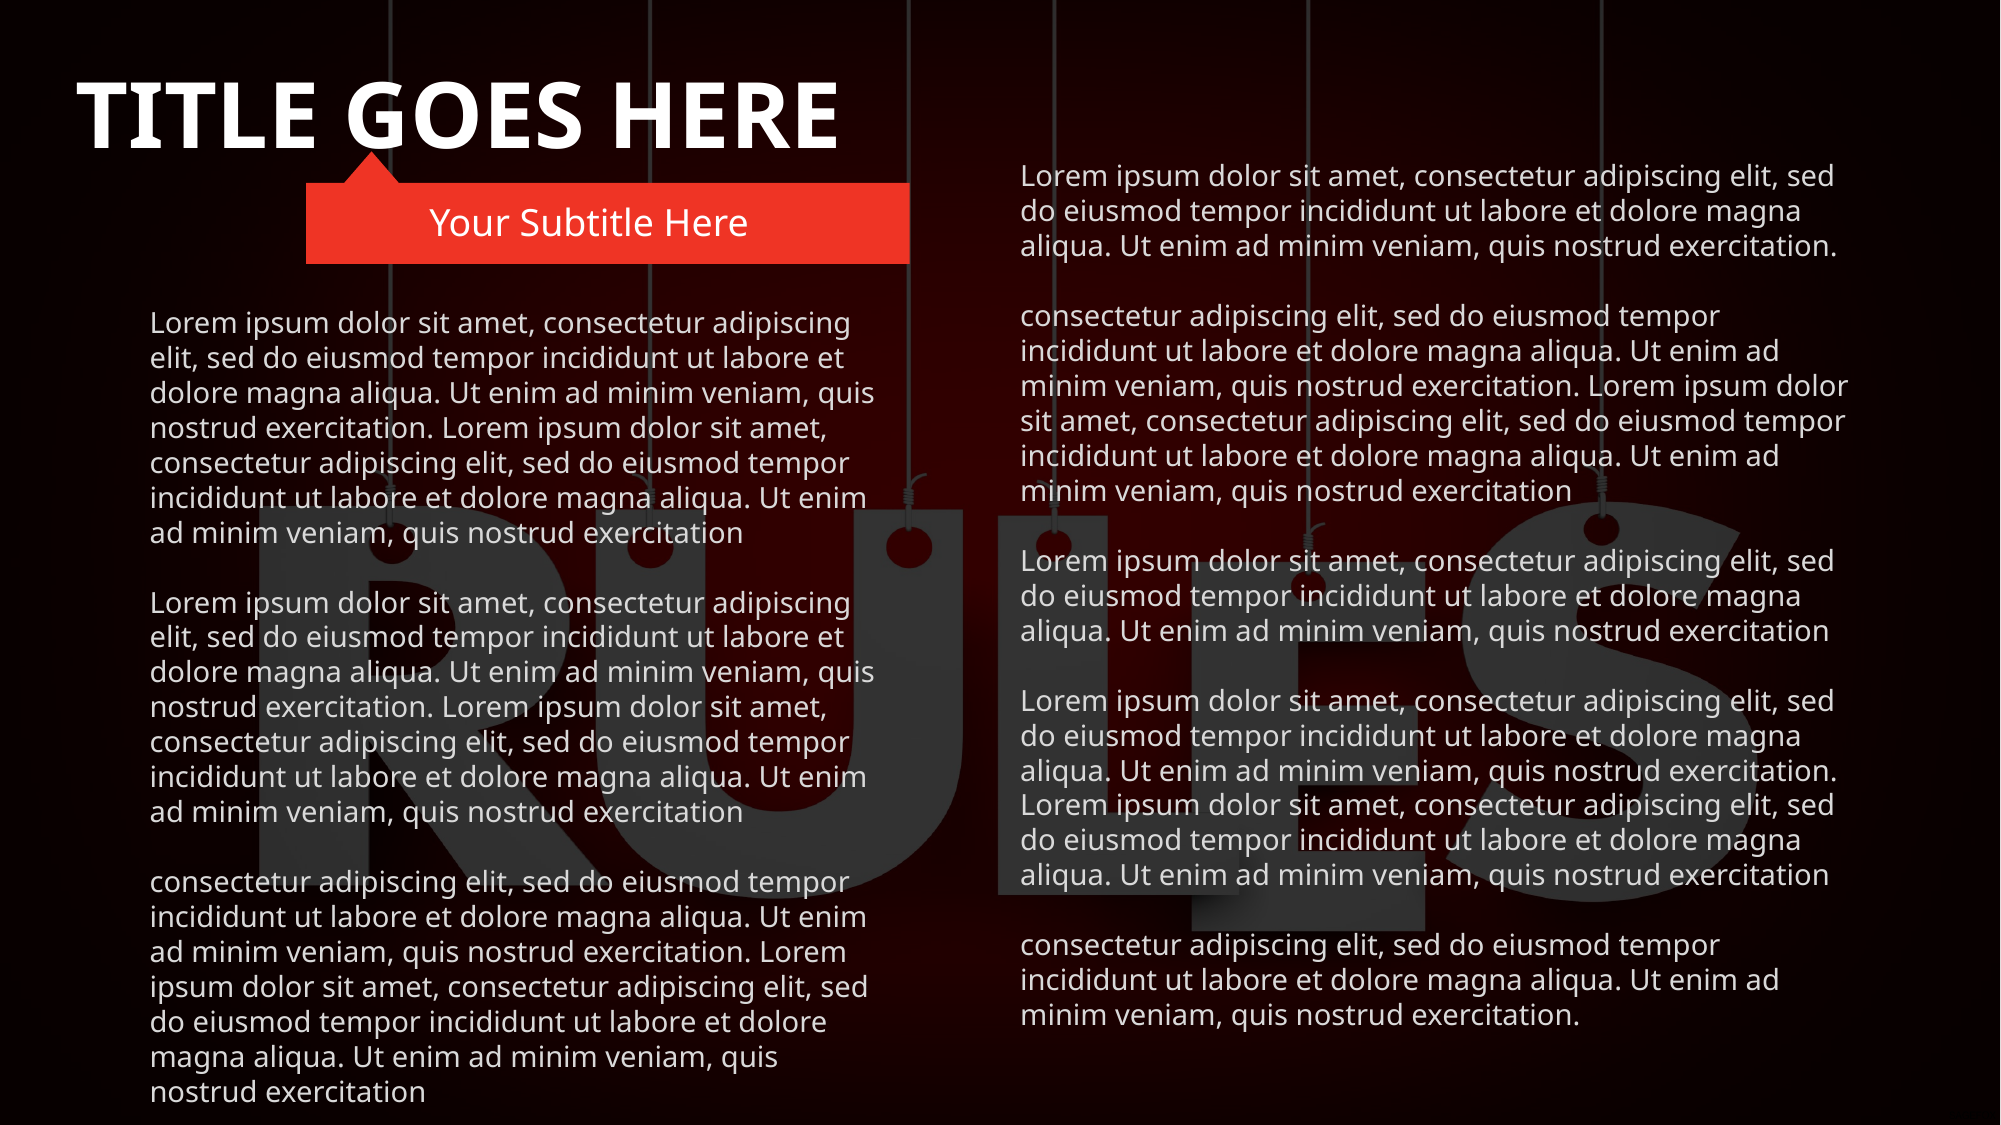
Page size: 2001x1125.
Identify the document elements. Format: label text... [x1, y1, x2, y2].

picture [0, 0, 2001, 1125]
text_box Lorem ipsum dolor sit amet, consectetur adipiscing elit, sed do eiusmod tempor incididunt ut labore et dolore magna aliqua. Ut enim ad minim veniam, quis nostrud exercitation. consectetur adipiscing elit, sed do eiusmod tempor incididunt ut labore et dolore magna aliqua. Ut enim ad minim veniam, quis nostrud exercitation. Lorem ipsum dolor sit amet, consectetur adipiscing elit, sed do eiusmod tempor incididunt ut labore et dolore magna aliqua. Ut enim ad minim veniam, quis nostrud exercitation Lorem ipsum dolor sit amet, consectetur adipiscing elit, sed do eiusmod tempor incididunt ut labore et dolore magna aliqua. Ut enim ad minim veniam, quis nostrud exercitation Lorem ipsum dolor sit amet, consectetur adipiscing elit, sed do eiusmod tempor incididunt ut labore et dolore magna aliqua. Ut enim ad minim veniam, quis nostrud exercitation. Lorem ipsum dolor sit amet, consectetur adipiscing elit, sed do eiusmod tempor incididunt ut labore et dolore magna aliqua. Ut enim ad minim veniam, quis nostrud exercitation consectetur adipiscing elit, sed do eiusmod tempor incididunt ut labore et dolore magna aliqua. Ut enim ad minim veniam, quis nostrud exercitation. [1005, 150, 1876, 1039]
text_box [306, 151, 910, 264]
text_box Lorem ipsum dolor sit amet, consectetur adipiscing elit, sed do eiusmod tempor incididunt ut labore et dolore magna aliqua. Ut enim ad minim veniam, quis nostrud exercitation. Lorem ipsum dolor sit amet, consectetur adipiscing elit, sed do eiusmod tempor incididunt ut labore et dolore magna aliqua. Ut enim ad minim veniam, quis nostrud exercitation Lorem ipsum dolor sit amet, consectetur adipiscing elit, sed do eiusmod tempor incididunt ut labore et dolore magna aliqua. Ut enim ad minim veniam, quis nostrud exercitation. Lorem ipsum dolor sit amet, consectetur adipiscing elit, sed do eiusmod tempor incididunt ut labore et dolore magna aliqua. Ut enim ad minim veniam, quis nostrud exercitation consectetur adipiscing elit, sed do eiusmod tempor incididunt ut labore et dolore magna aliqua. Ut enim ad minim veniam, quis nostrud exercitation. Lorem ipsum dolor sit amet, consectetur adipiscing elit, sed do eiusmod tempor incididunt ut labore et dolore magna aliqua. Ut enim ad minim veniam, quis nostrud exercitation [134, 296, 897, 1125]
text_box TITLE GOES HERE [60, 49, 965, 175]
